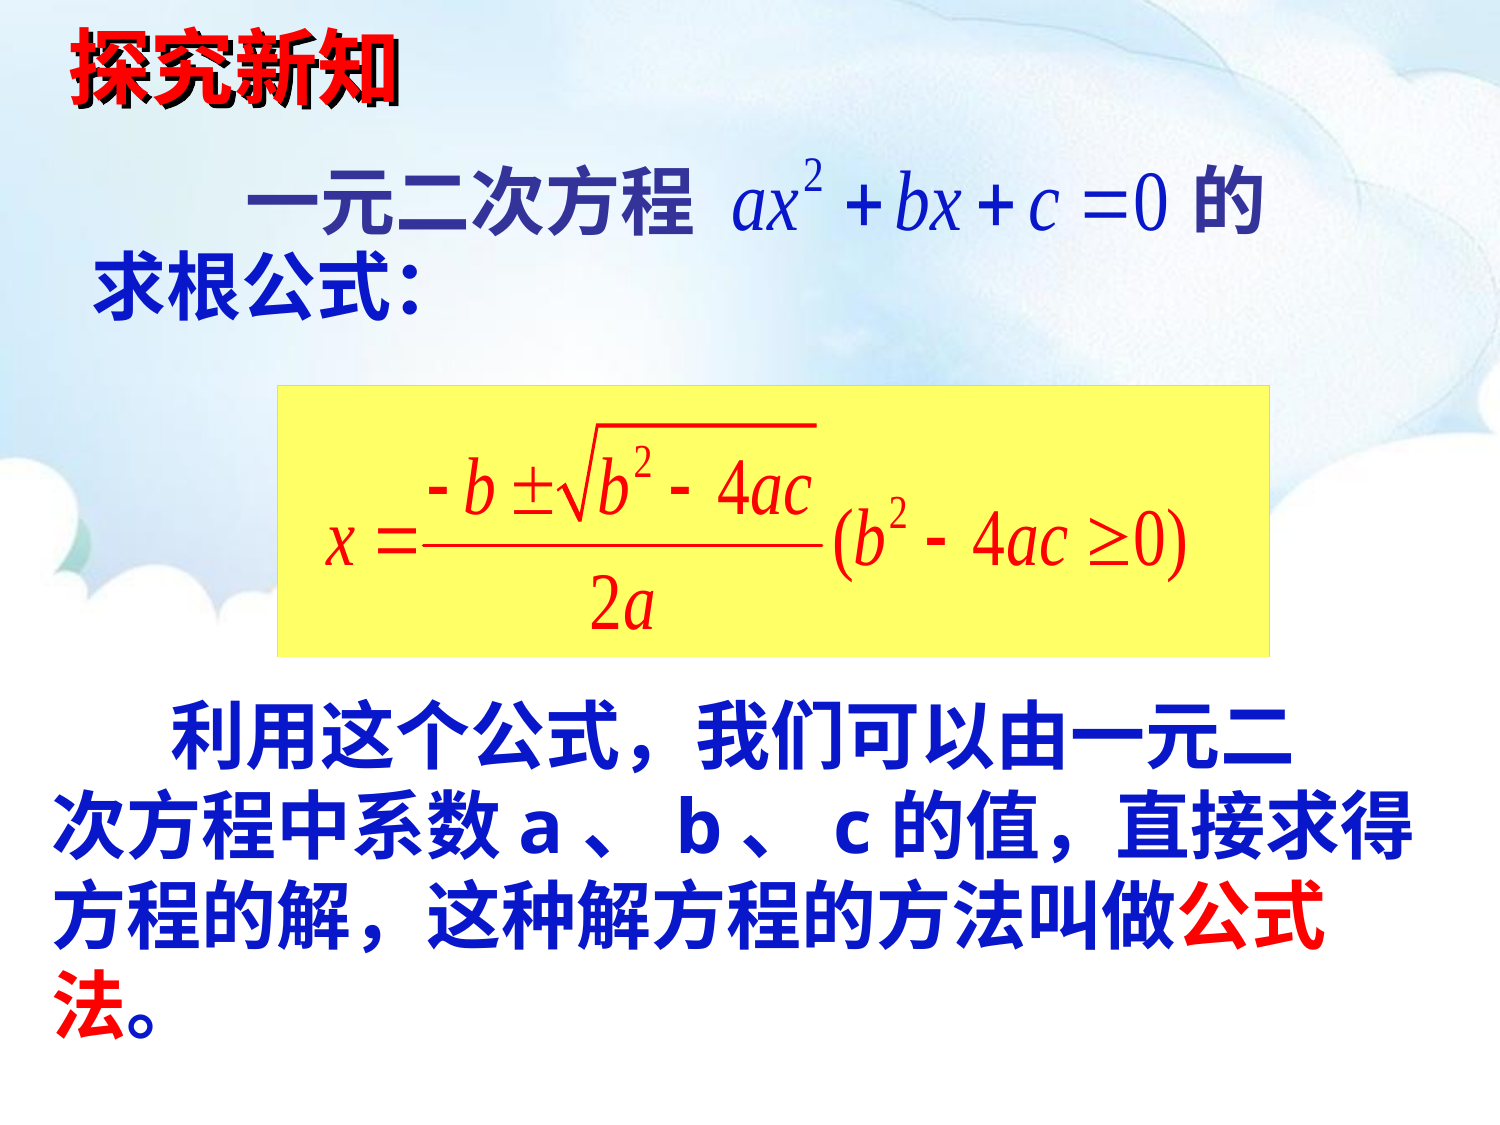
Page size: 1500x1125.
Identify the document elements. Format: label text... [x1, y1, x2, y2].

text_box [719, 136, 1176, 247]
text_box 一元二次方程 [230, 146, 716, 252]
text_box 的 [1178, 145, 1282, 251]
picture [0, 0, 1500, 1125]
text_box 探究新知 [53, 0, 544, 130]
text_box 利用这个公式，我们可以由一元二 次方程中系数a、b、c的值，直接求得 方程的解，这种解方程的方法叫做公式 法。 [36, 680, 1430, 1056]
text_box 求根公式： [76, 231, 555, 337]
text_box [277, 385, 1271, 658]
